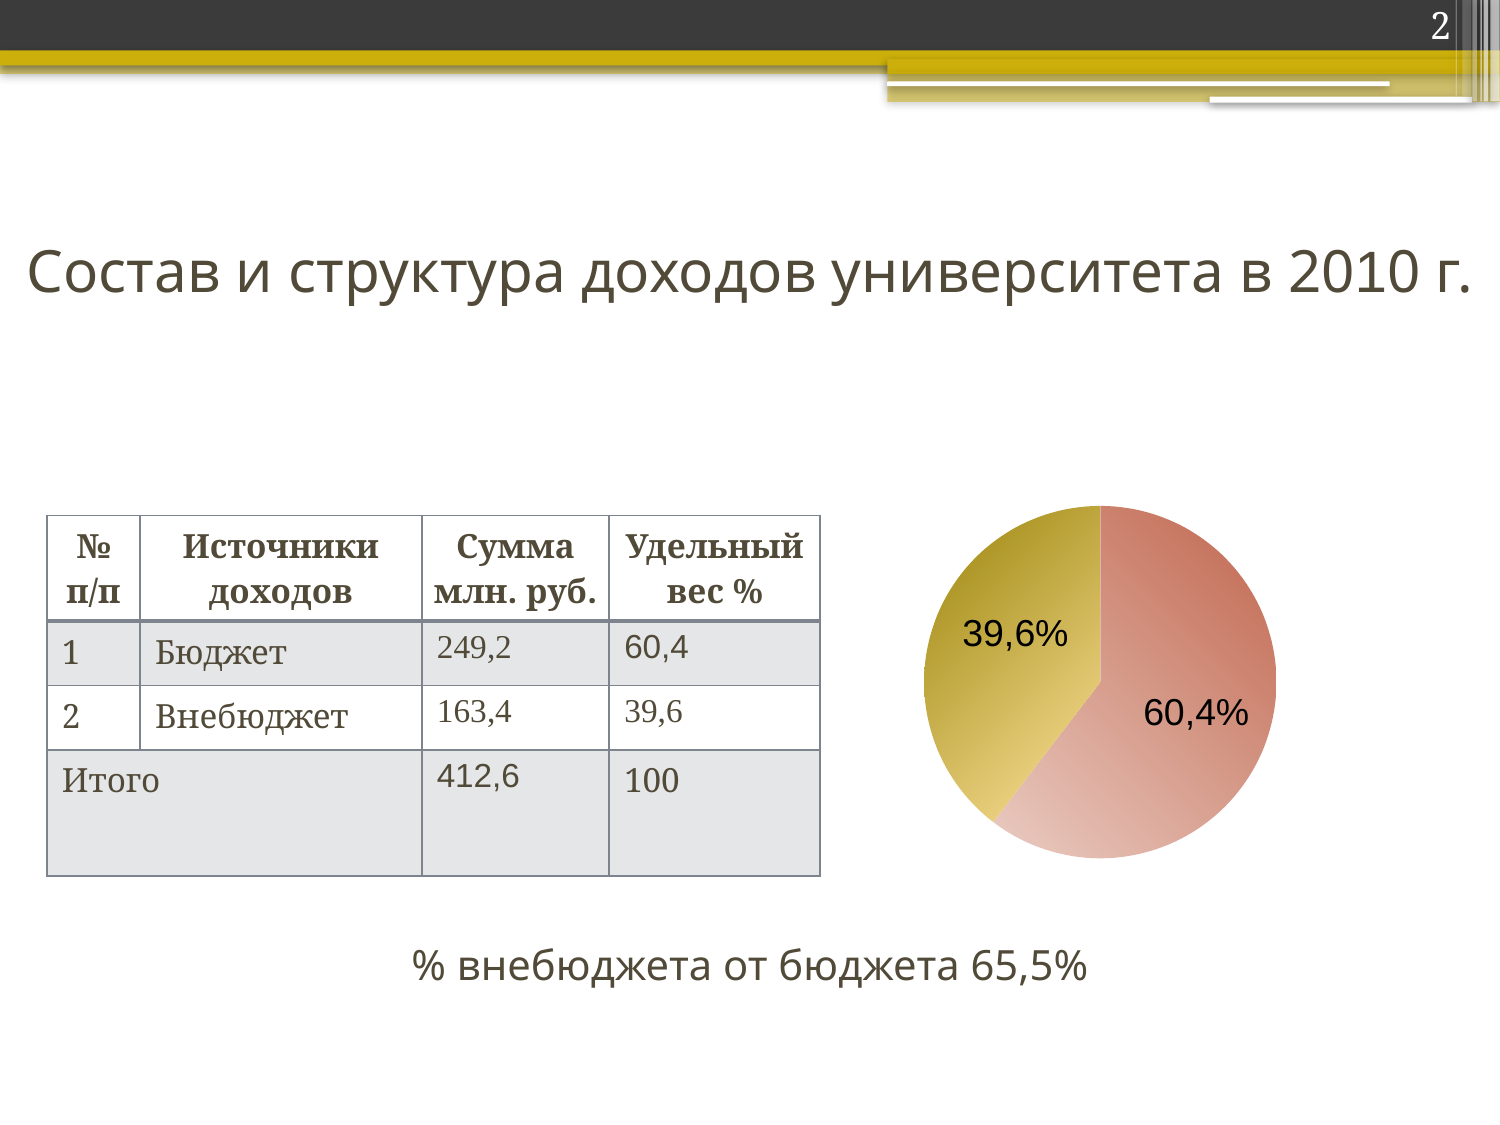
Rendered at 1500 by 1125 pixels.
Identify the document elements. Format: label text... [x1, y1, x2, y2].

table_cell 412,6 [423, 751, 608, 875]
table_cell Итого [48, 751, 421, 875]
table_cell Внебюджет [141, 686, 421, 749]
table_cell Бюджет [141, 623, 421, 685]
table_cell 163,4 [423, 686, 608, 749]
table_cell 100 [610, 751, 779, 875]
table_cell 39,6 [610, 686, 779, 749]
table_cell 60,4 [610, 623, 779, 685]
table_header № п/п [48, 516, 139, 619]
table_cell 2 [48, 686, 139, 749]
text_box % внебюджета от бюджета 65,5% [0, 905, 1500, 1023]
chart [785, 452, 1430, 960]
table_header Сумма млн. руб. [423, 516, 608, 619]
title Состав и структура доходов университета в 2010 г. [0, 210, 1500, 329]
table_cell 249,2 [423, 623, 608, 685]
table_header Источники доходов [141, 516, 421, 619]
table_cell 1 [48, 623, 139, 685]
slide_number 2 [1340, 0, 1466, 61]
table_header Удельный вес % [610, 516, 779, 619]
